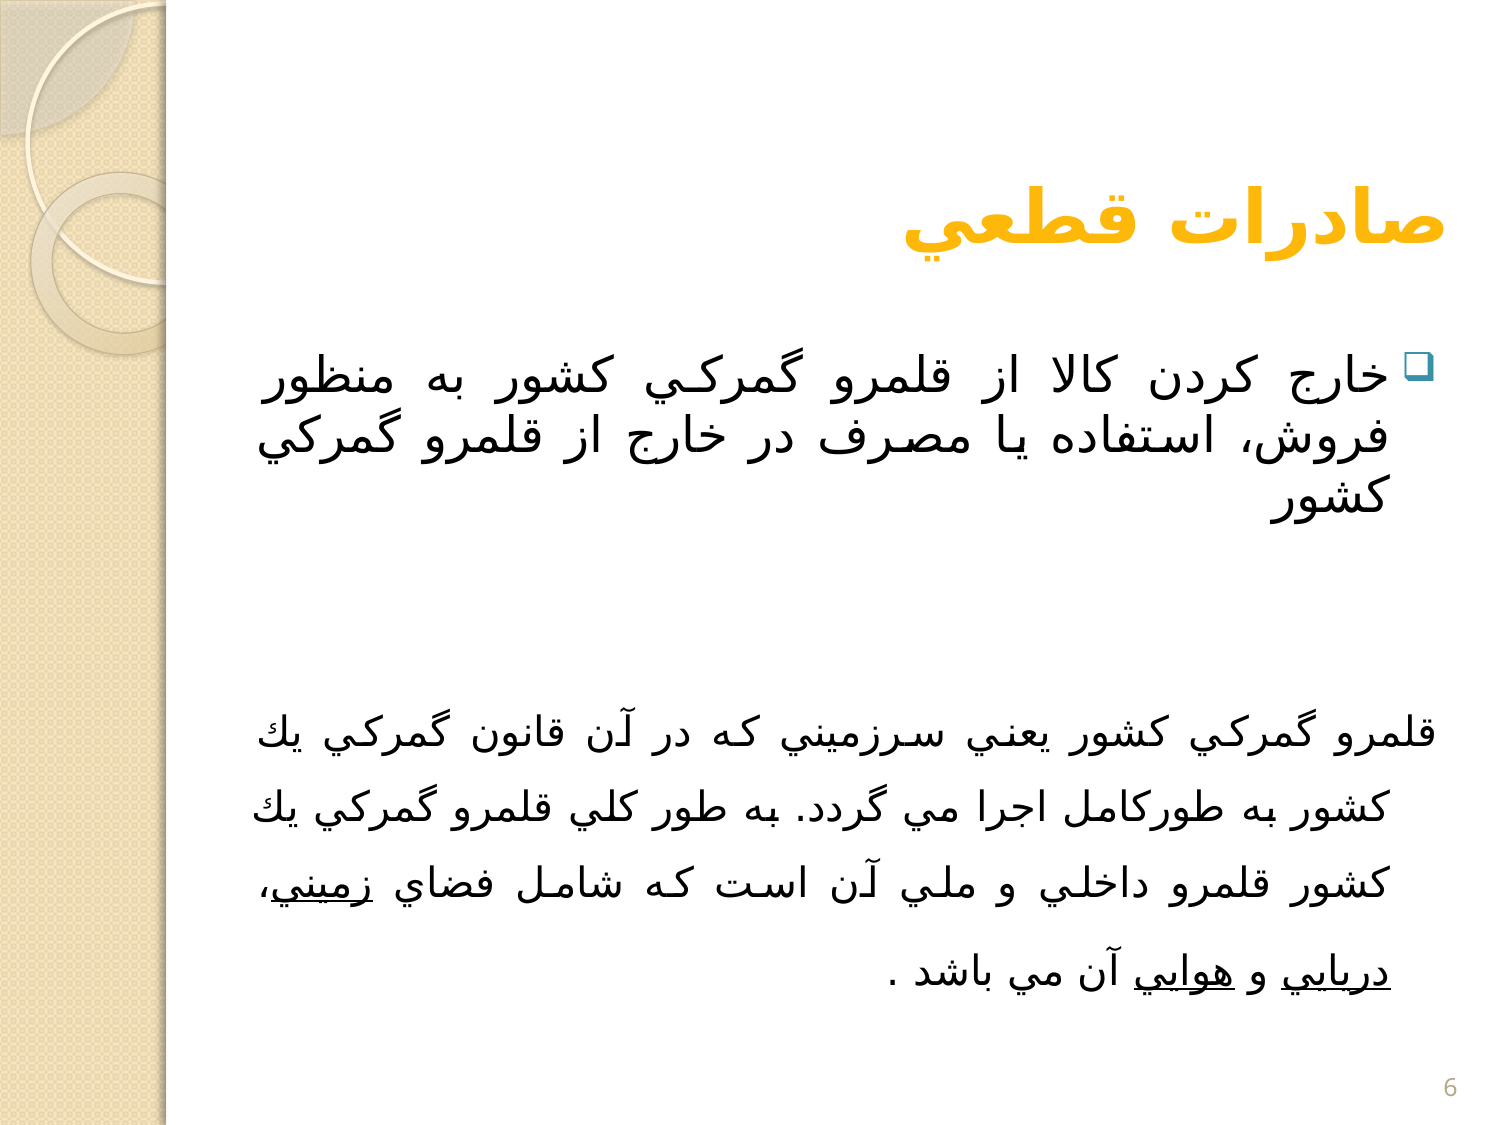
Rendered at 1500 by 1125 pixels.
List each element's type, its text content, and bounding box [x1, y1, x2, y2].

title صادرات قطعي [235, 120, 1466, 262]
list خارج کردن کالا از قلمرو گمرکي کشور به منظور فروش، استفاده يا مصرف در خارج از قلمرو گمرکي کشور قلمرو گمركي کشور يعني سرزميني كه در آن قانون گمركي يك كشور به طوركامل اجرا مي گردد. به طور كلي قلمرو گمركي يك كشور قلمرو داخلي و ملي آن است كه شامل فضاي زميني، دريايي و هوايي آن مي باشد . [235, 262, 1466, 1063]
slide_number 6 [1413, 1034, 1488, 1113]
